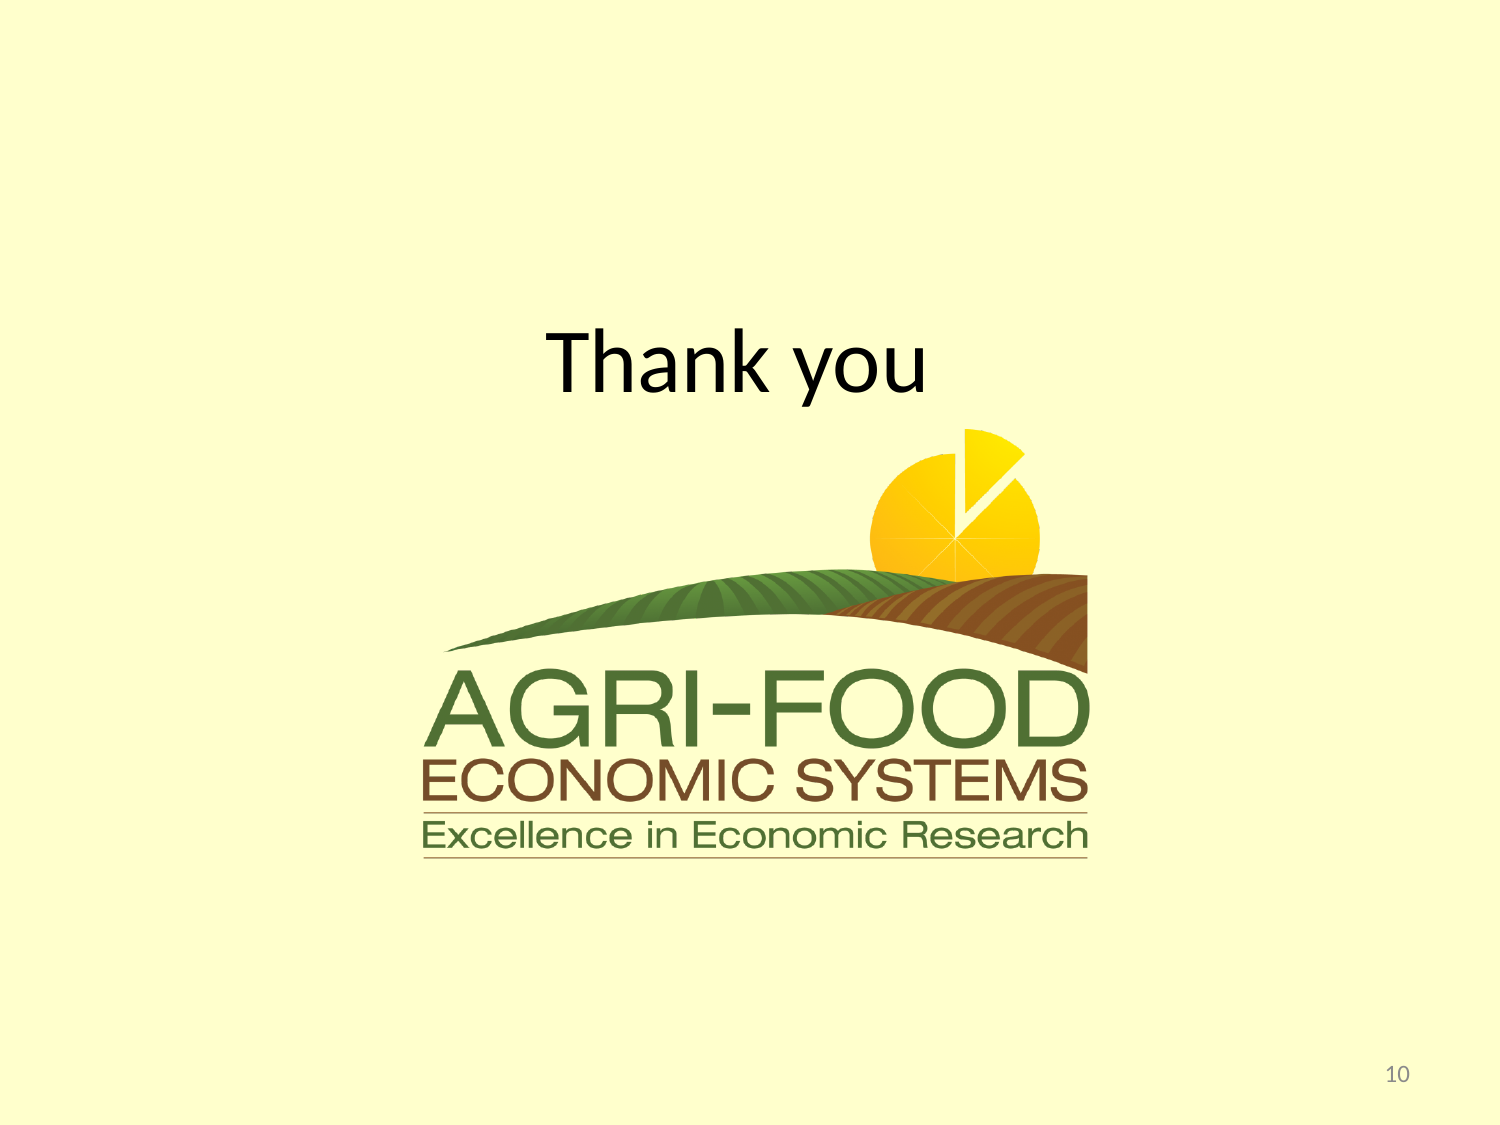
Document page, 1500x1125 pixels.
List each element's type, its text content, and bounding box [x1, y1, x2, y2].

title Thank you [62, 262, 1413, 450]
picture [412, 424, 1101, 863]
slide_number 10 [1074, 1042, 1425, 1103]
